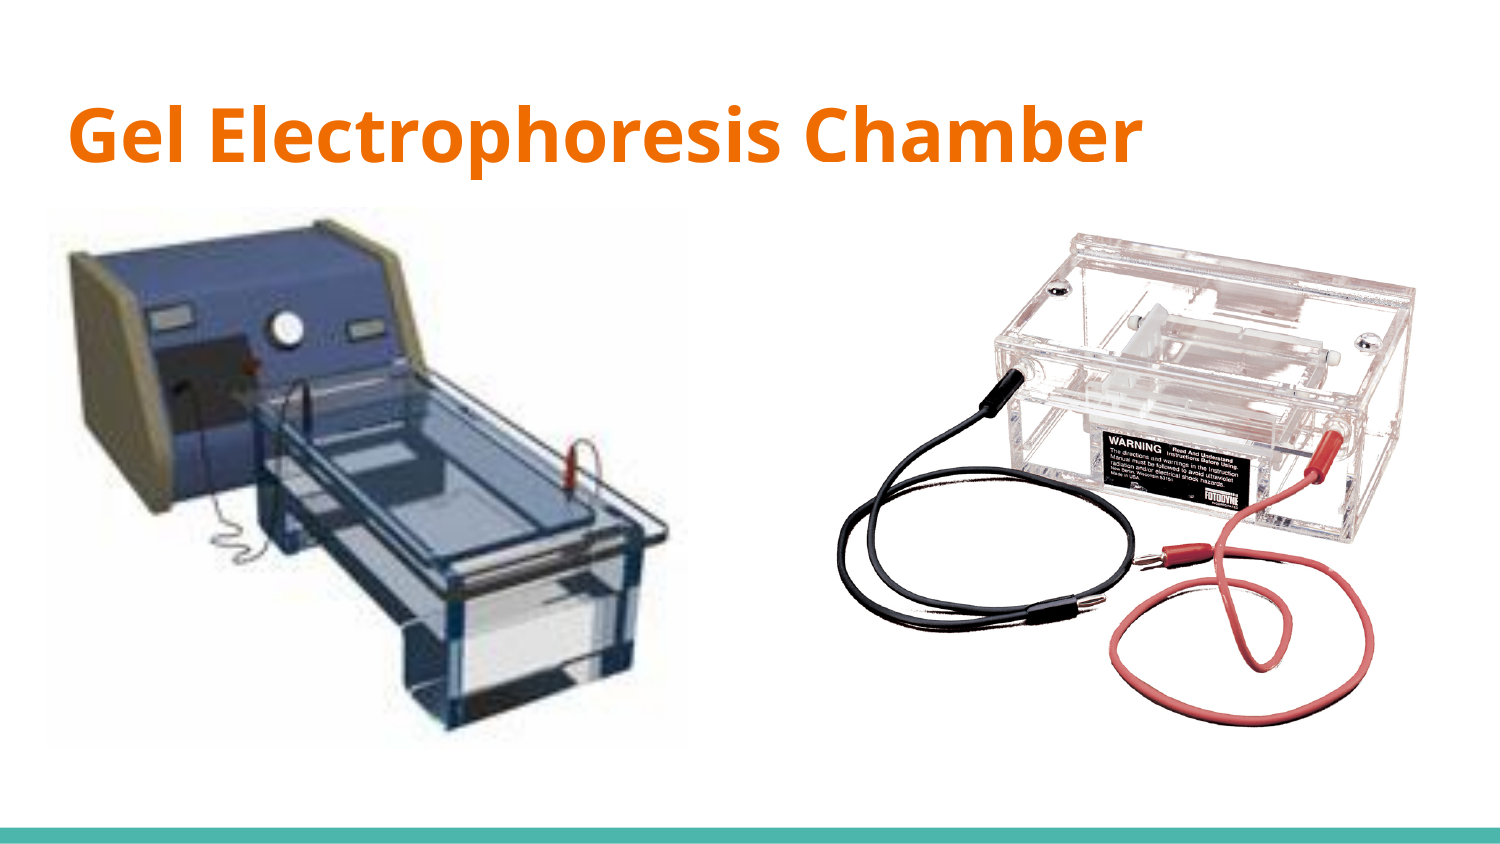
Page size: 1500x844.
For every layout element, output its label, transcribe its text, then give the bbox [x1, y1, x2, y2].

picture [820, 161, 1437, 779]
title Gel Electrophoresis Chamber [51, 72, 1449, 189]
picture [47, 207, 688, 750]
